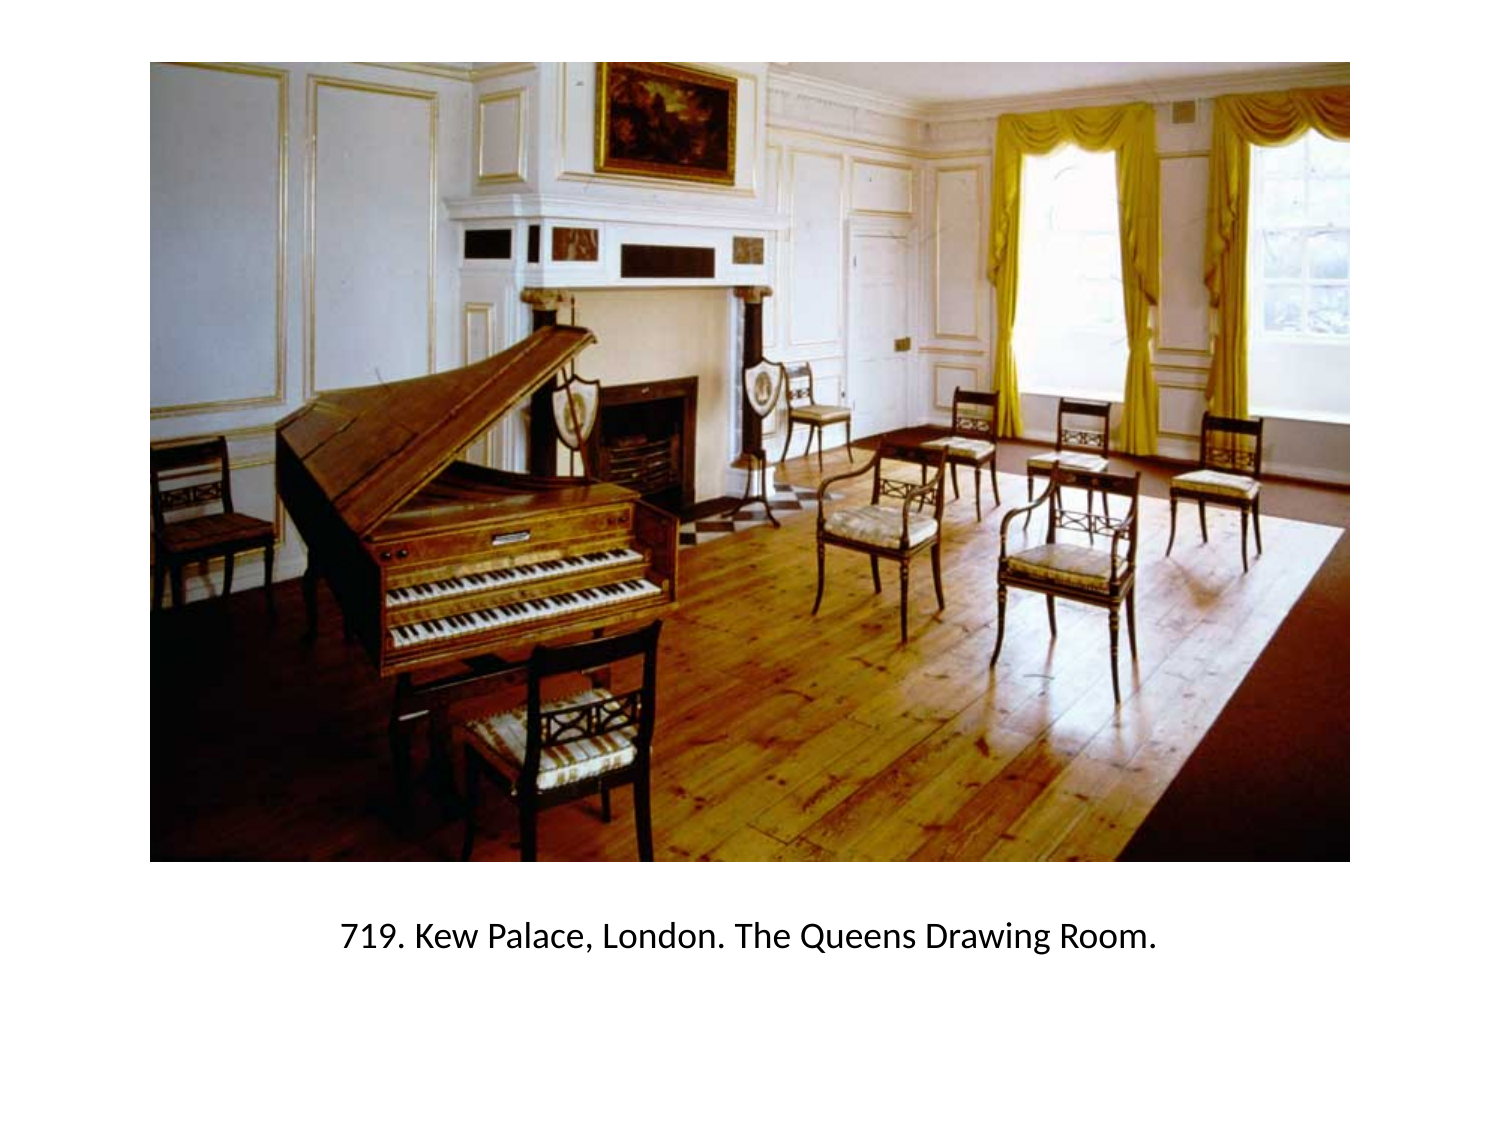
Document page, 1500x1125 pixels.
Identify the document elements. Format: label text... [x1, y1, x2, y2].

picture [149, 62, 1351, 863]
text_box 719. Kew Palace, London. The Queens Drawing Room. [324, 903, 1325, 963]
